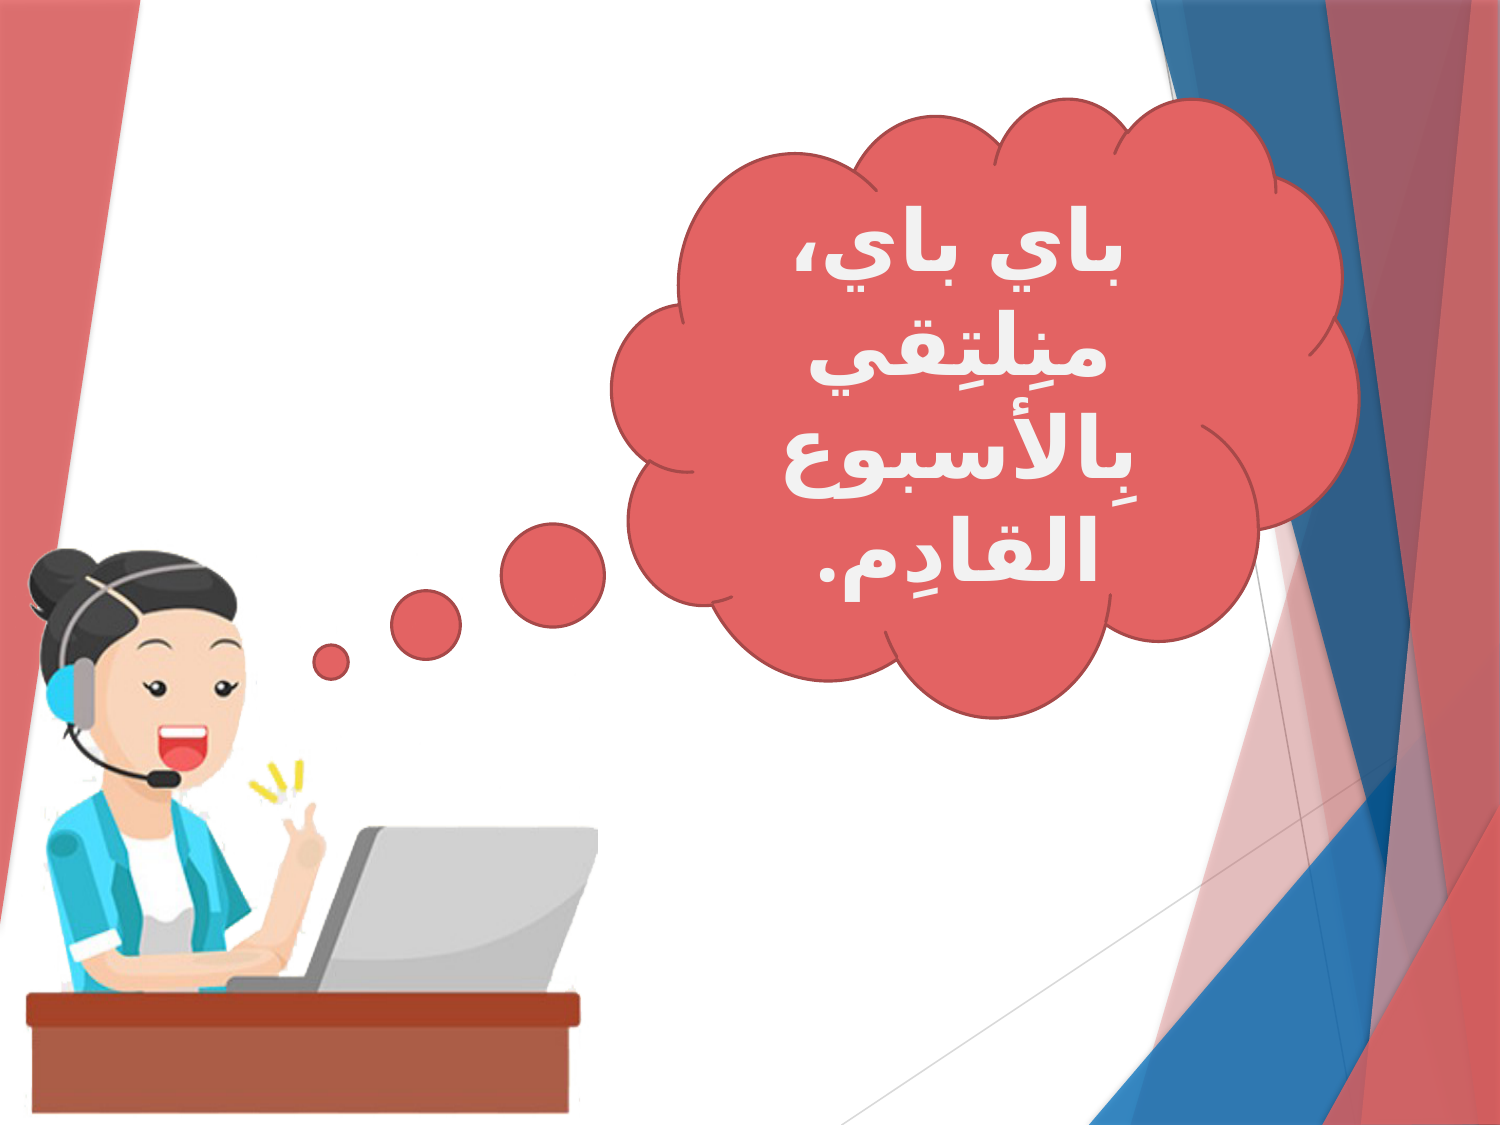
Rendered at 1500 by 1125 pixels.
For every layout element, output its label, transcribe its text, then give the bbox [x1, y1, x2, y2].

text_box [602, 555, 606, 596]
picture [0, 524, 599, 1125]
text_box باي باي، منِلتِقي بِالأسبوع القادِم. [609, 97, 1361, 720]
